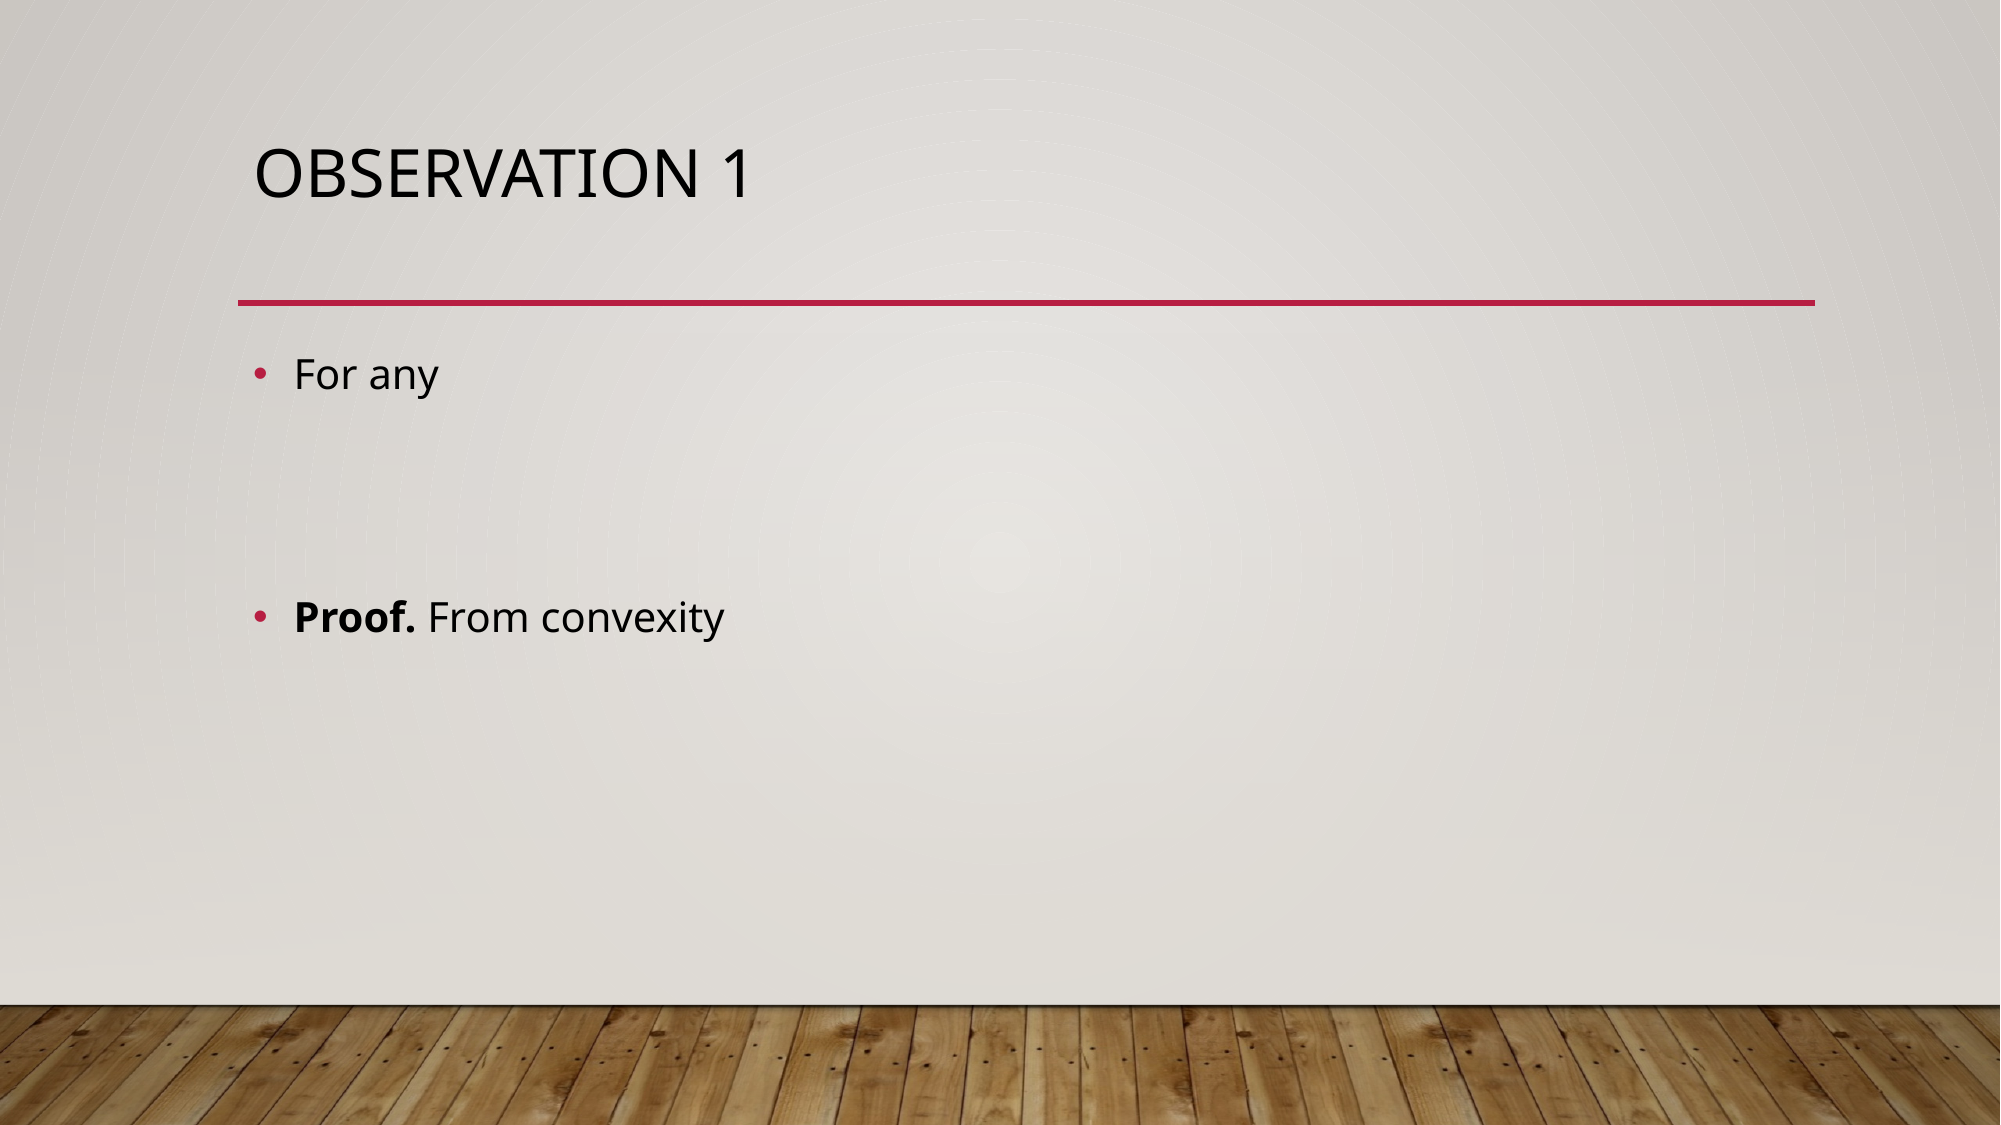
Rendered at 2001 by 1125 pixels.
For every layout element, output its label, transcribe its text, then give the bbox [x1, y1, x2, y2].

picture [0, 1005, 2000, 1125]
title Observation 1 [238, 131, 1814, 305]
